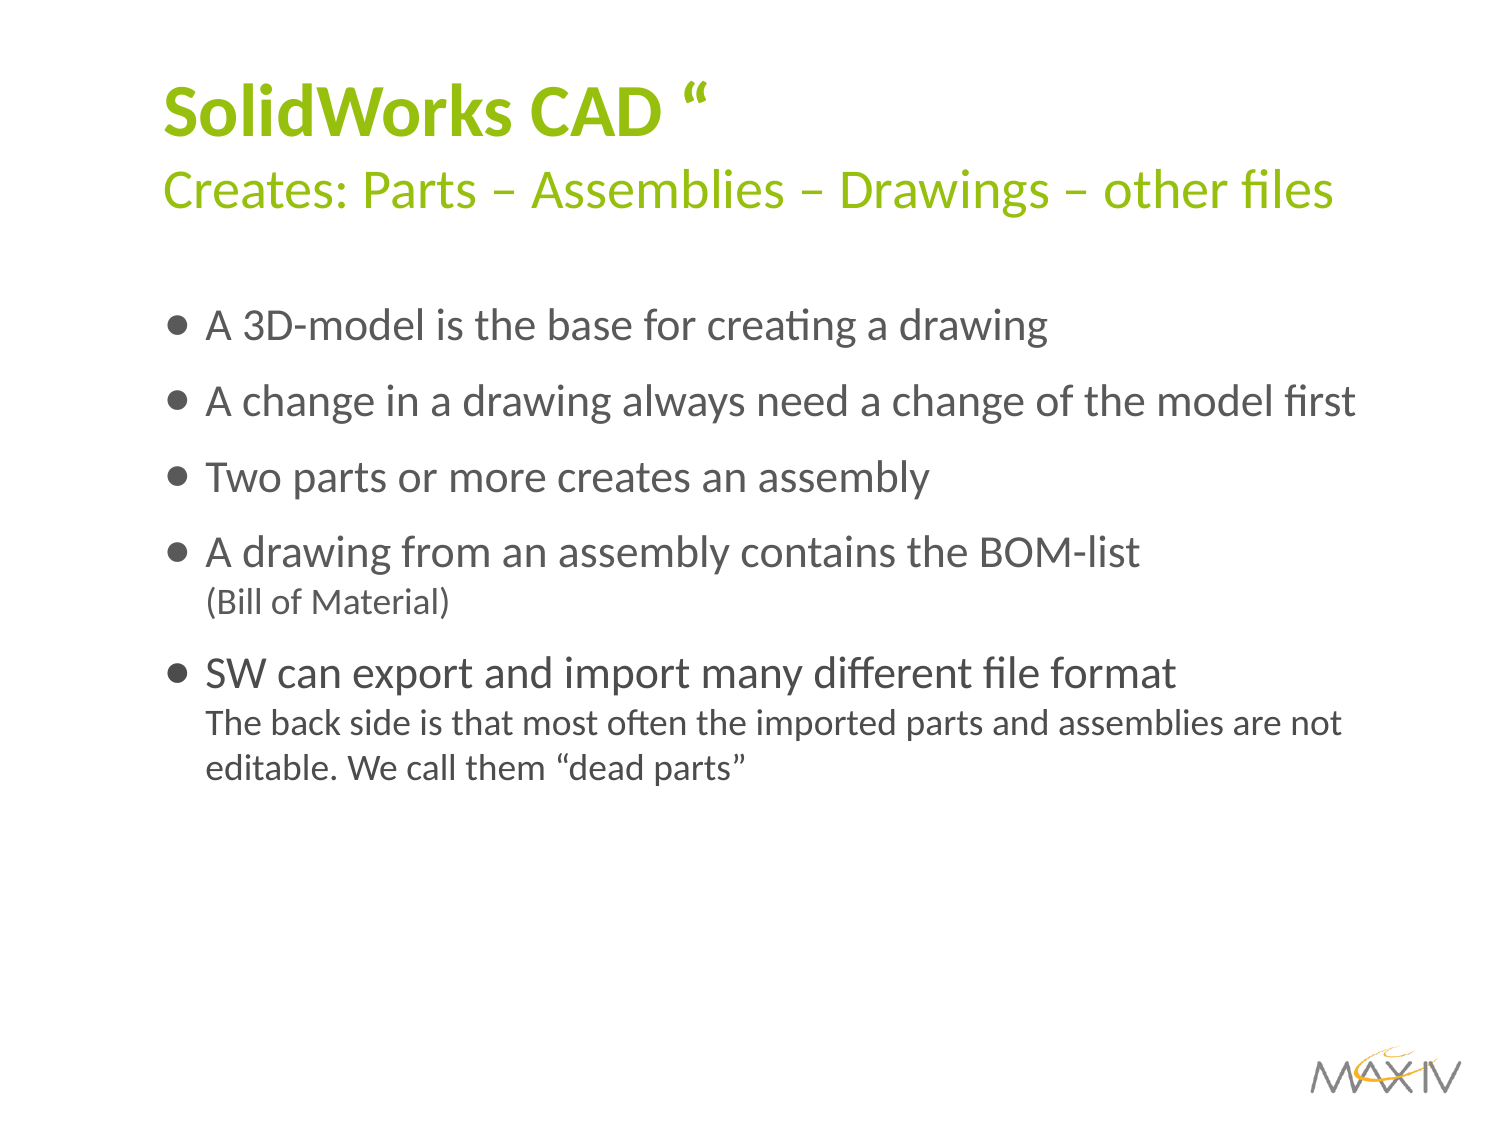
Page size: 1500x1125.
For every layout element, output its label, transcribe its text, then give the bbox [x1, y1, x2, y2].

picture [1309, 1045, 1463, 1094]
text_box [123, 262, 1365, 858]
text_box A 3D-model is the base for creating a drawing A change in a drawing always need a change of the model first Two parts or more creates an assembly A drawing from an assembly contains the BOM-list (Bill of Material) SW can export and import many different file format The back side is that most often the imported parts and assemblies are not editable. We call them “dead parts” [148, 287, 1390, 883]
text_box SolidWorks CAD “ Creates: Parts – Assemblies – Drawings – other files [148, 54, 1500, 243]
